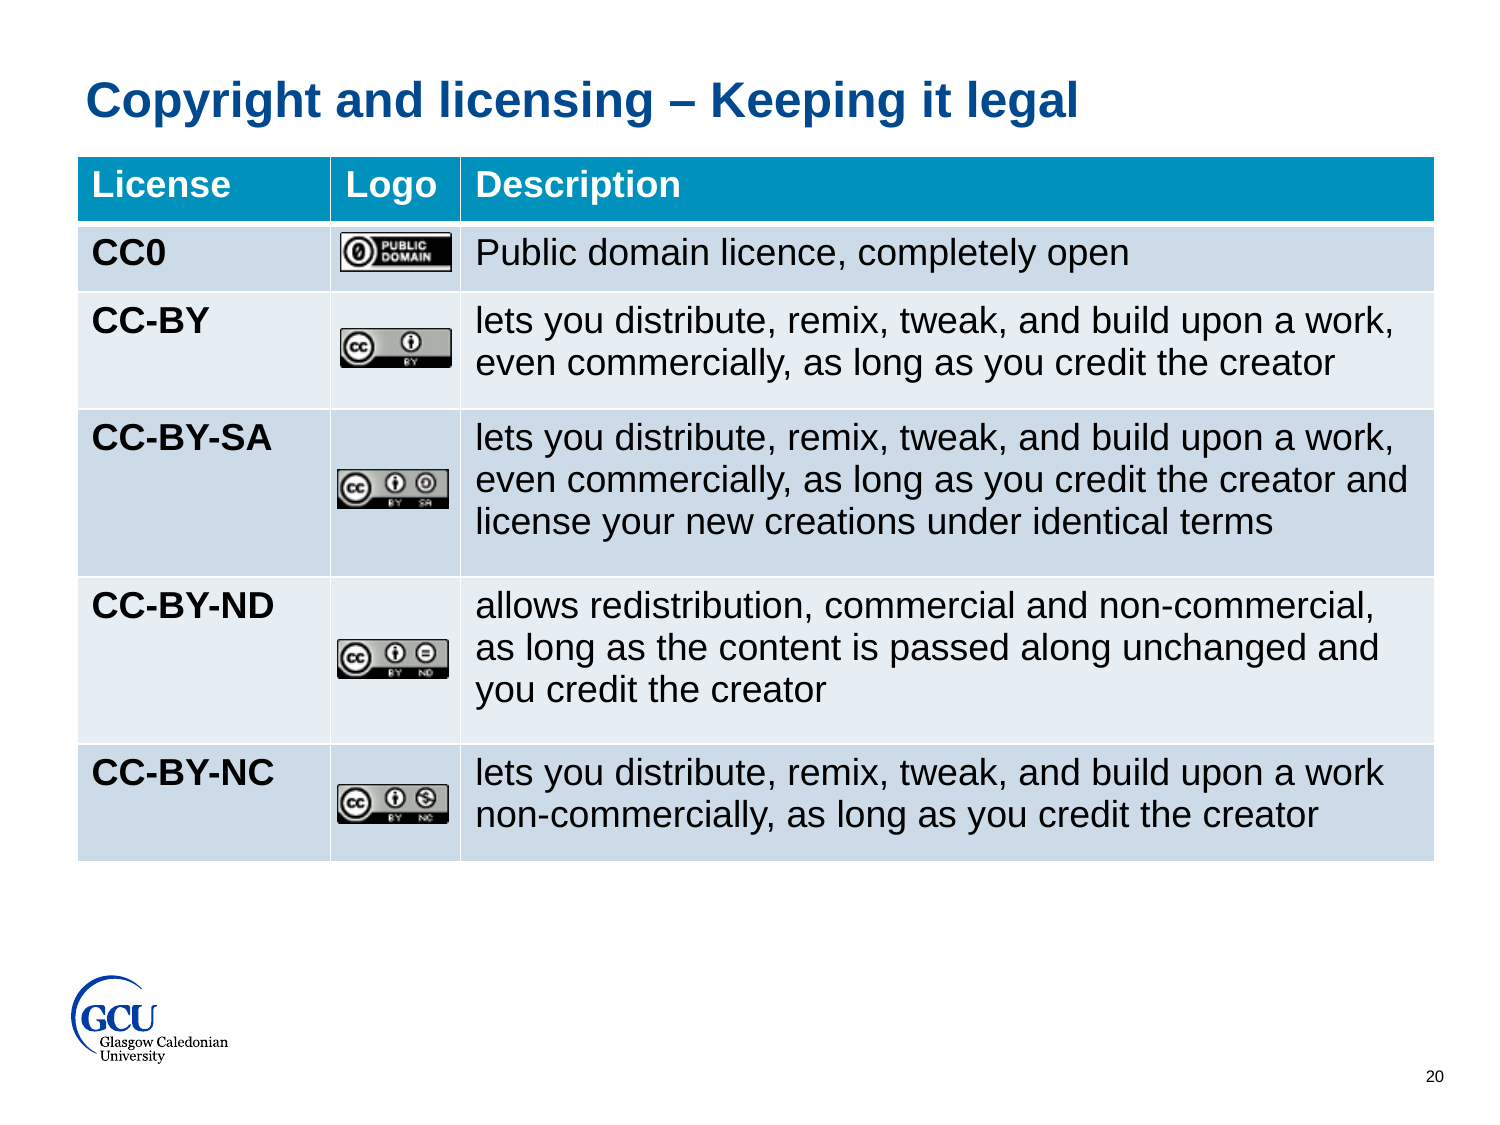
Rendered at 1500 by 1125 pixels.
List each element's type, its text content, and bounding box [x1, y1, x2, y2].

table_cell CC-BY-ND [78, 578, 330, 743]
table_cell [331, 293, 460, 408]
table_cell [331, 227, 460, 291]
table_cell [331, 745, 460, 861]
table_cell CC-BY-NC [78, 745, 330, 861]
table_cell lets you distribute, remix, tweak, and build upon a work, even commercially, as long as you credit the creator and license your new creations under identical terms [461, 410, 1434, 576]
table_header Description [461, 157, 1434, 221]
table_cell CC-BY-SA [78, 410, 330, 576]
table_header License [78, 157, 330, 221]
table_cell allows redistribution, commercial and non-commercial, as long as the content is passed along unchanged and you credit the creator [461, 578, 1434, 743]
table_cell Public domain licence, completely open [461, 227, 1434, 291]
picture [337, 468, 449, 509]
table_header Logo [331, 157, 460, 221]
picture [339, 231, 452, 272]
picture [337, 784, 449, 825]
table_cell CC-BY [78, 293, 330, 408]
picture [337, 638, 449, 679]
table_cell lets you distribute, remix, tweak, and build upon a work non-commercially, as long as you credit the creator [461, 745, 1434, 861]
table_cell [331, 410, 460, 576]
list Copyright and licensing – Keeping it legal [70, 60, 1430, 137]
picture [339, 328, 452, 368]
table_cell [331, 578, 460, 743]
table_cell lets you distribute, remix, tweak, and build upon a work, even commercially, as long as you credit the creator [461, 293, 1434, 408]
table_cell CC0 [78, 227, 330, 291]
